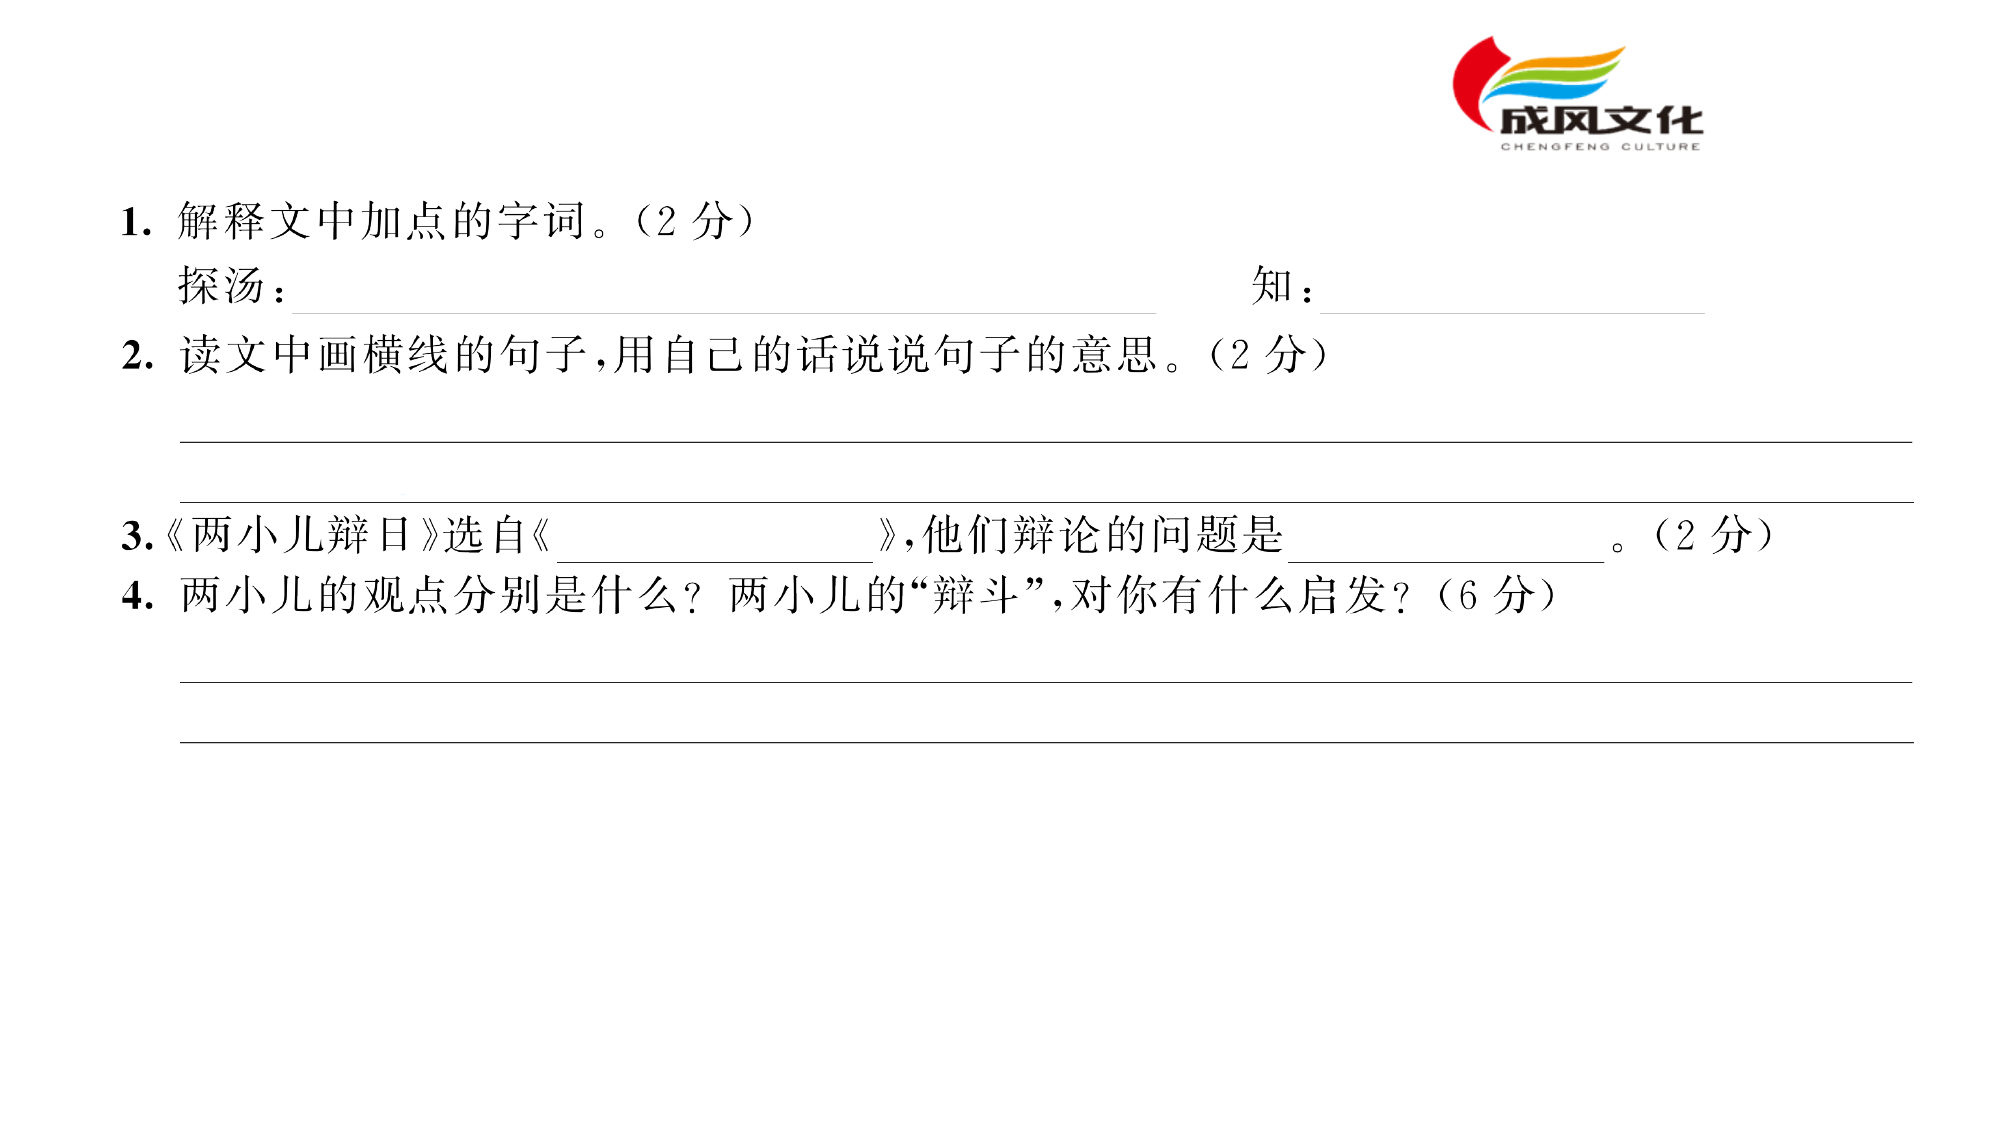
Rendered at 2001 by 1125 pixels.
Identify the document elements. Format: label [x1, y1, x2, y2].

picture [118, 30, 2001, 752]
